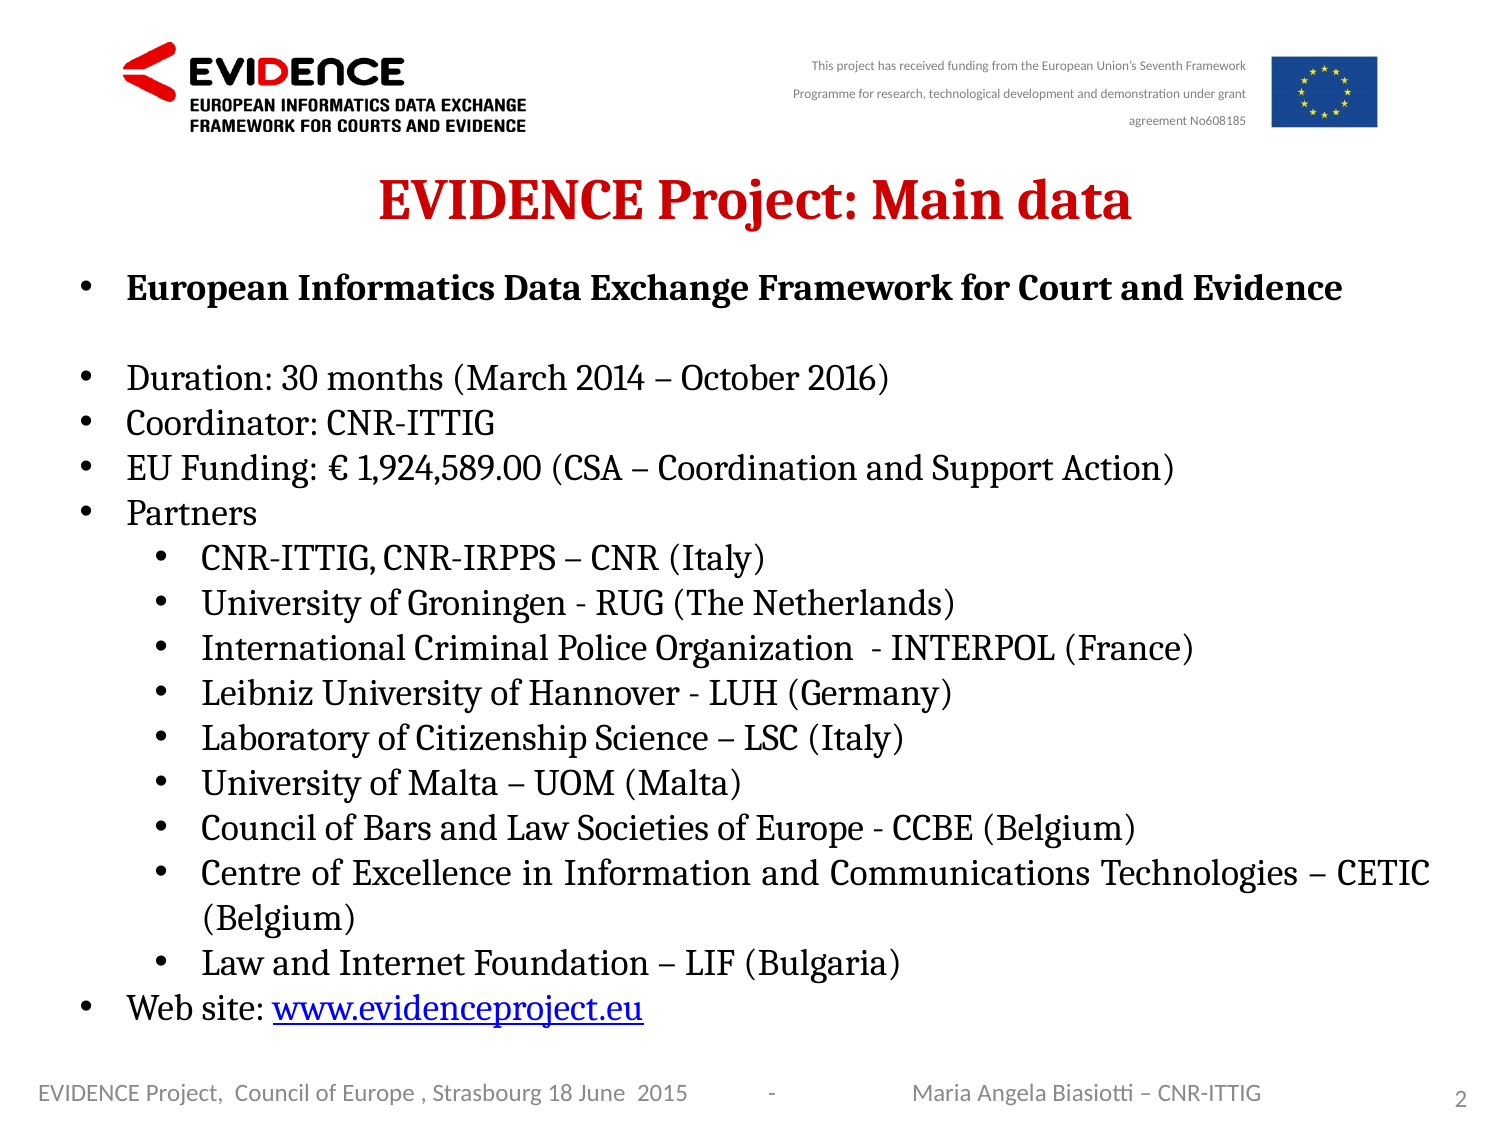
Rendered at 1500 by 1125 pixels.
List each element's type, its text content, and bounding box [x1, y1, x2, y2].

picture [123, 42, 526, 132]
text_box This project has received funding from the European Union’s Seventh Framework Programme for research, technological development and demonstration under grant agreement No608185 [750, 54, 1247, 126]
picture [1269, 54, 1379, 129]
slide_number 2 [1401, 1064, 1483, 1125]
text_box Maria Angela Biasiotti – CNR-ITTIG [891, 1058, 1401, 1125]
title EVIDENCE Project: Main data [64, 137, 1447, 255]
text_box EVIDENCE Project, Council of Europe , Strasbourg 18 June 2015 - [17, 1058, 845, 1125]
text_box European Informatics Data Exchange Framework for Court and Evidence Duration: 30 months (March 2014 – October 2016) Coordinator: CNR-ITTIG EU Funding: € 1,924,589.00 (CSA – Coordination and Support Action) Partners CNR-ITTIG, CNR-IRPPS – CNR (Italy) University of Groningen - RUG (The Netherlands) International Criminal Police Organization - INTERPOL (France) Leibniz University of Hannover - LUH (Germany) Laboratory of Citizenship Science – LSC (Italy) University of Malta – UOM (Malta) Council of Bars and Law Societies of Europe - CCBE (Belgium) Centre of Excellence in Information and Communications Technologies – CETIC (Belgium) Law and Internet Foundation – LIF (Bulgaria) Web site: www.evidenceproject.eu [64, 255, 1447, 1036]
